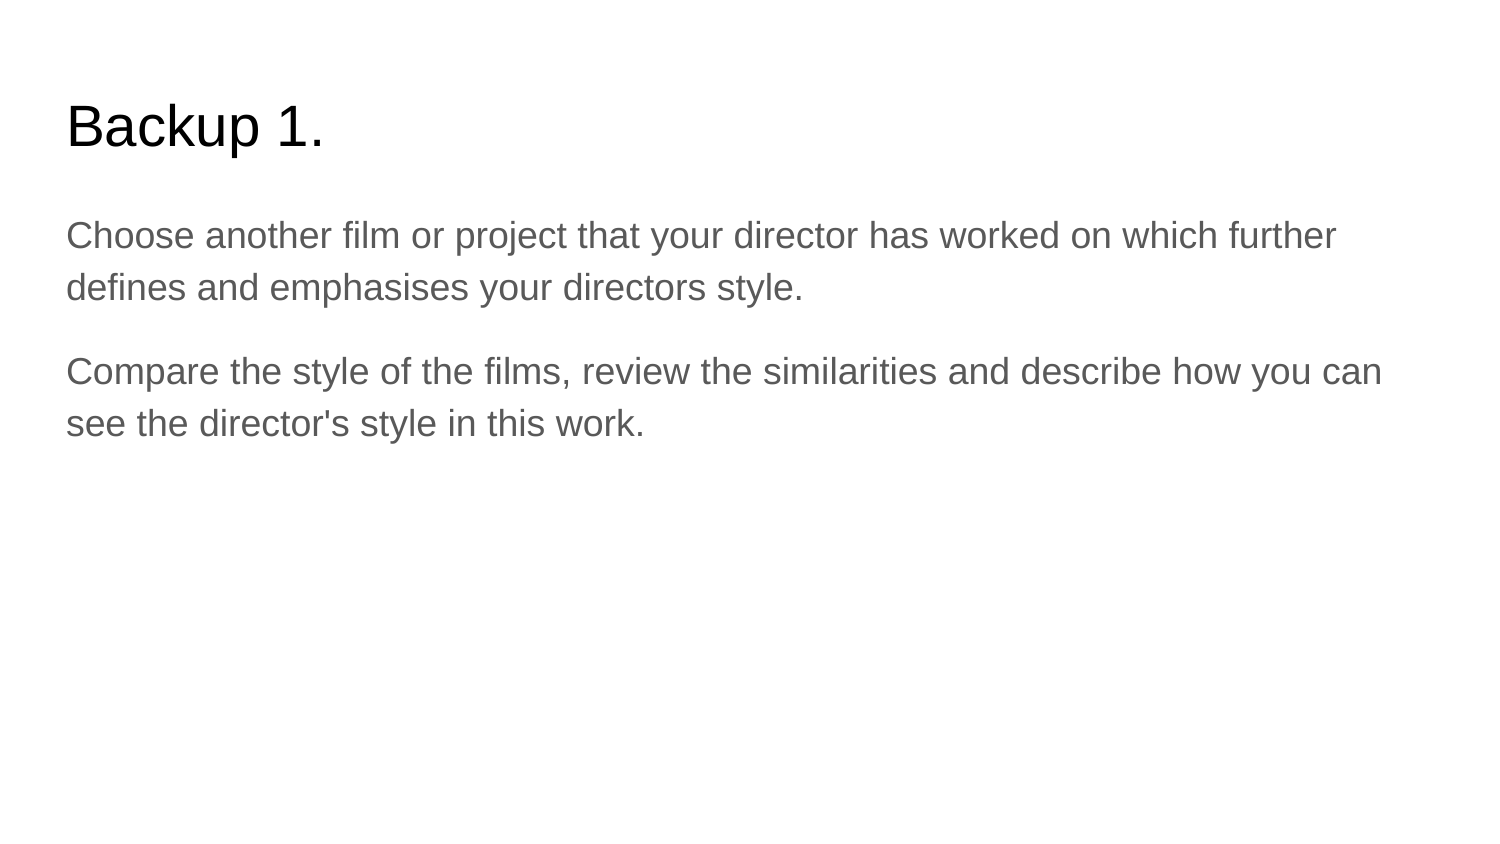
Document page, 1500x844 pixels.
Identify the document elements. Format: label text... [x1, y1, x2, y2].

list Choose another film or project that your director has worked on which further defines and emphasises your directors style. Compare the style of the films, review the similarities and describe how you can see the director's style in this work. [51, 189, 1449, 750]
title Backup 1. [51, 72, 1449, 167]
